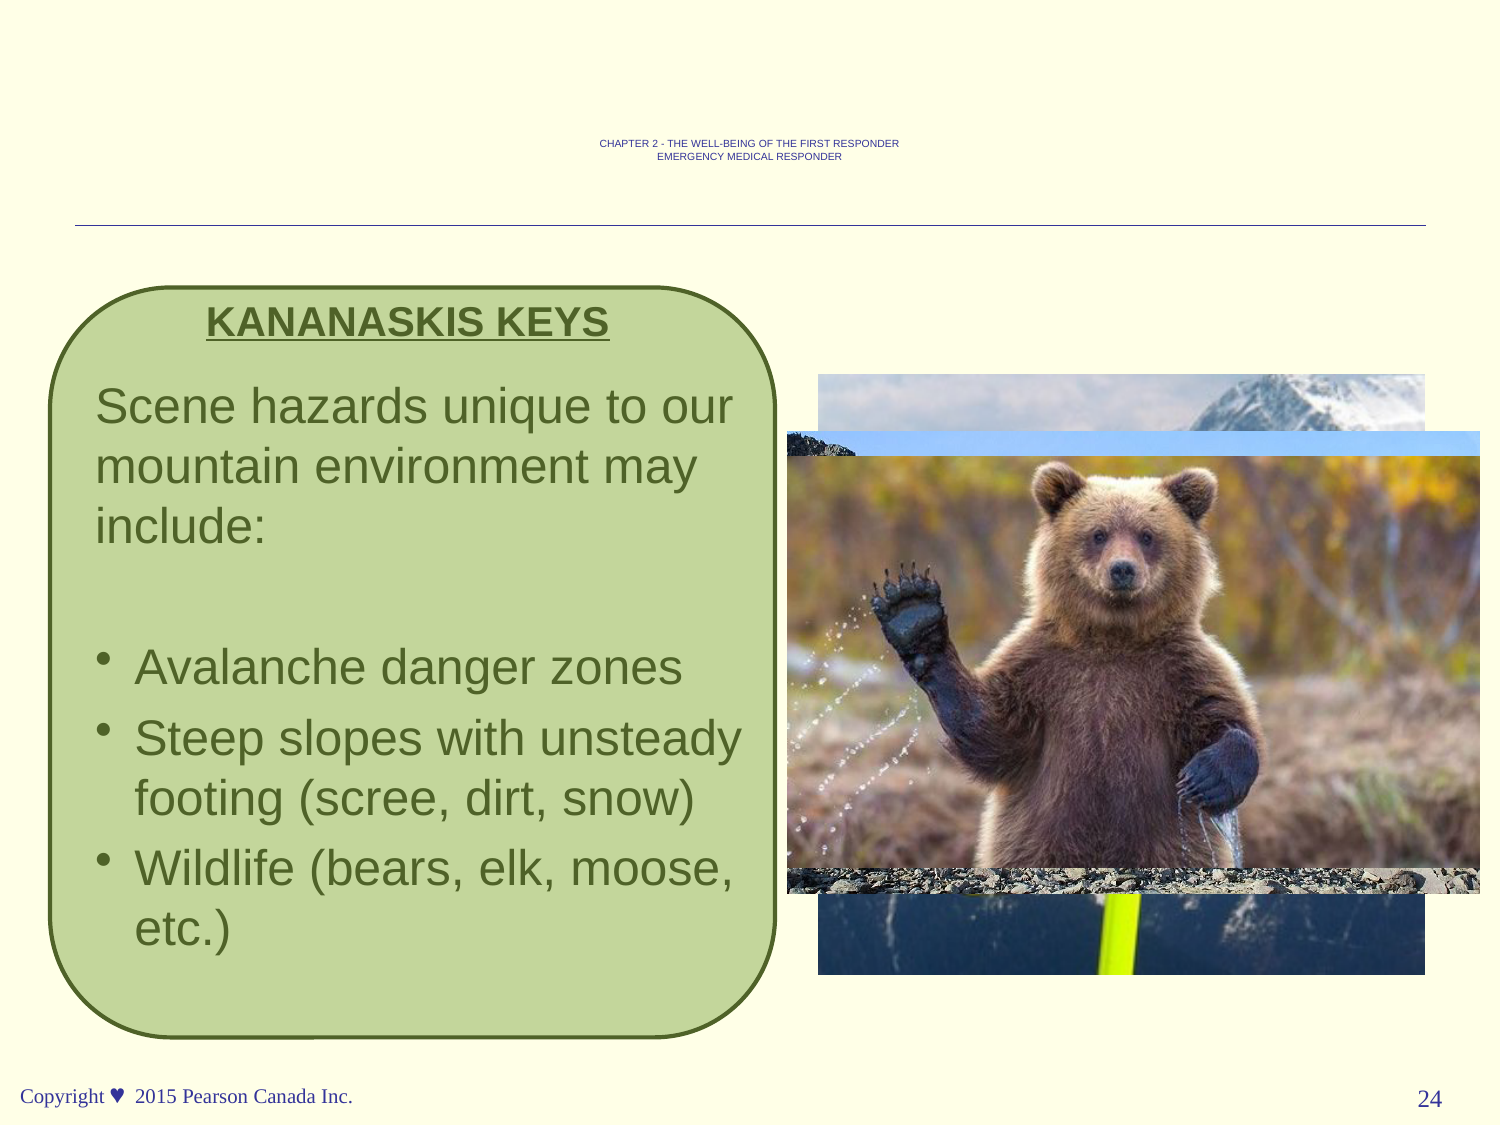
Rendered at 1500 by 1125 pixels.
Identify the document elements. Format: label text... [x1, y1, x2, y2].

slide_number 24 [1407, 1074, 1451, 1121]
text_box [50, 292, 768, 1004]
text_box Scene hazards unique to our mountain environment may include: Avalanche danger zones Steep slopes with unsteady footing (scree, dirt, snow) Wildlife (bears, elk, moose, etc.) [87, 366, 800, 1009]
text_box KANANASKIS KEYS [127, 287, 688, 353]
title CHAPTER 2 - THE WELL-BEING OF THE FIRST RESPONDER EMERGENCY MEDICAL RESPONDER [74, 99, 1426, 201]
text_box [93, 1009, 732, 1038]
picture [787, 374, 1480, 976]
text_box Copyright © 2015 Pearson Canada Inc. [12, 1074, 450, 1115]
